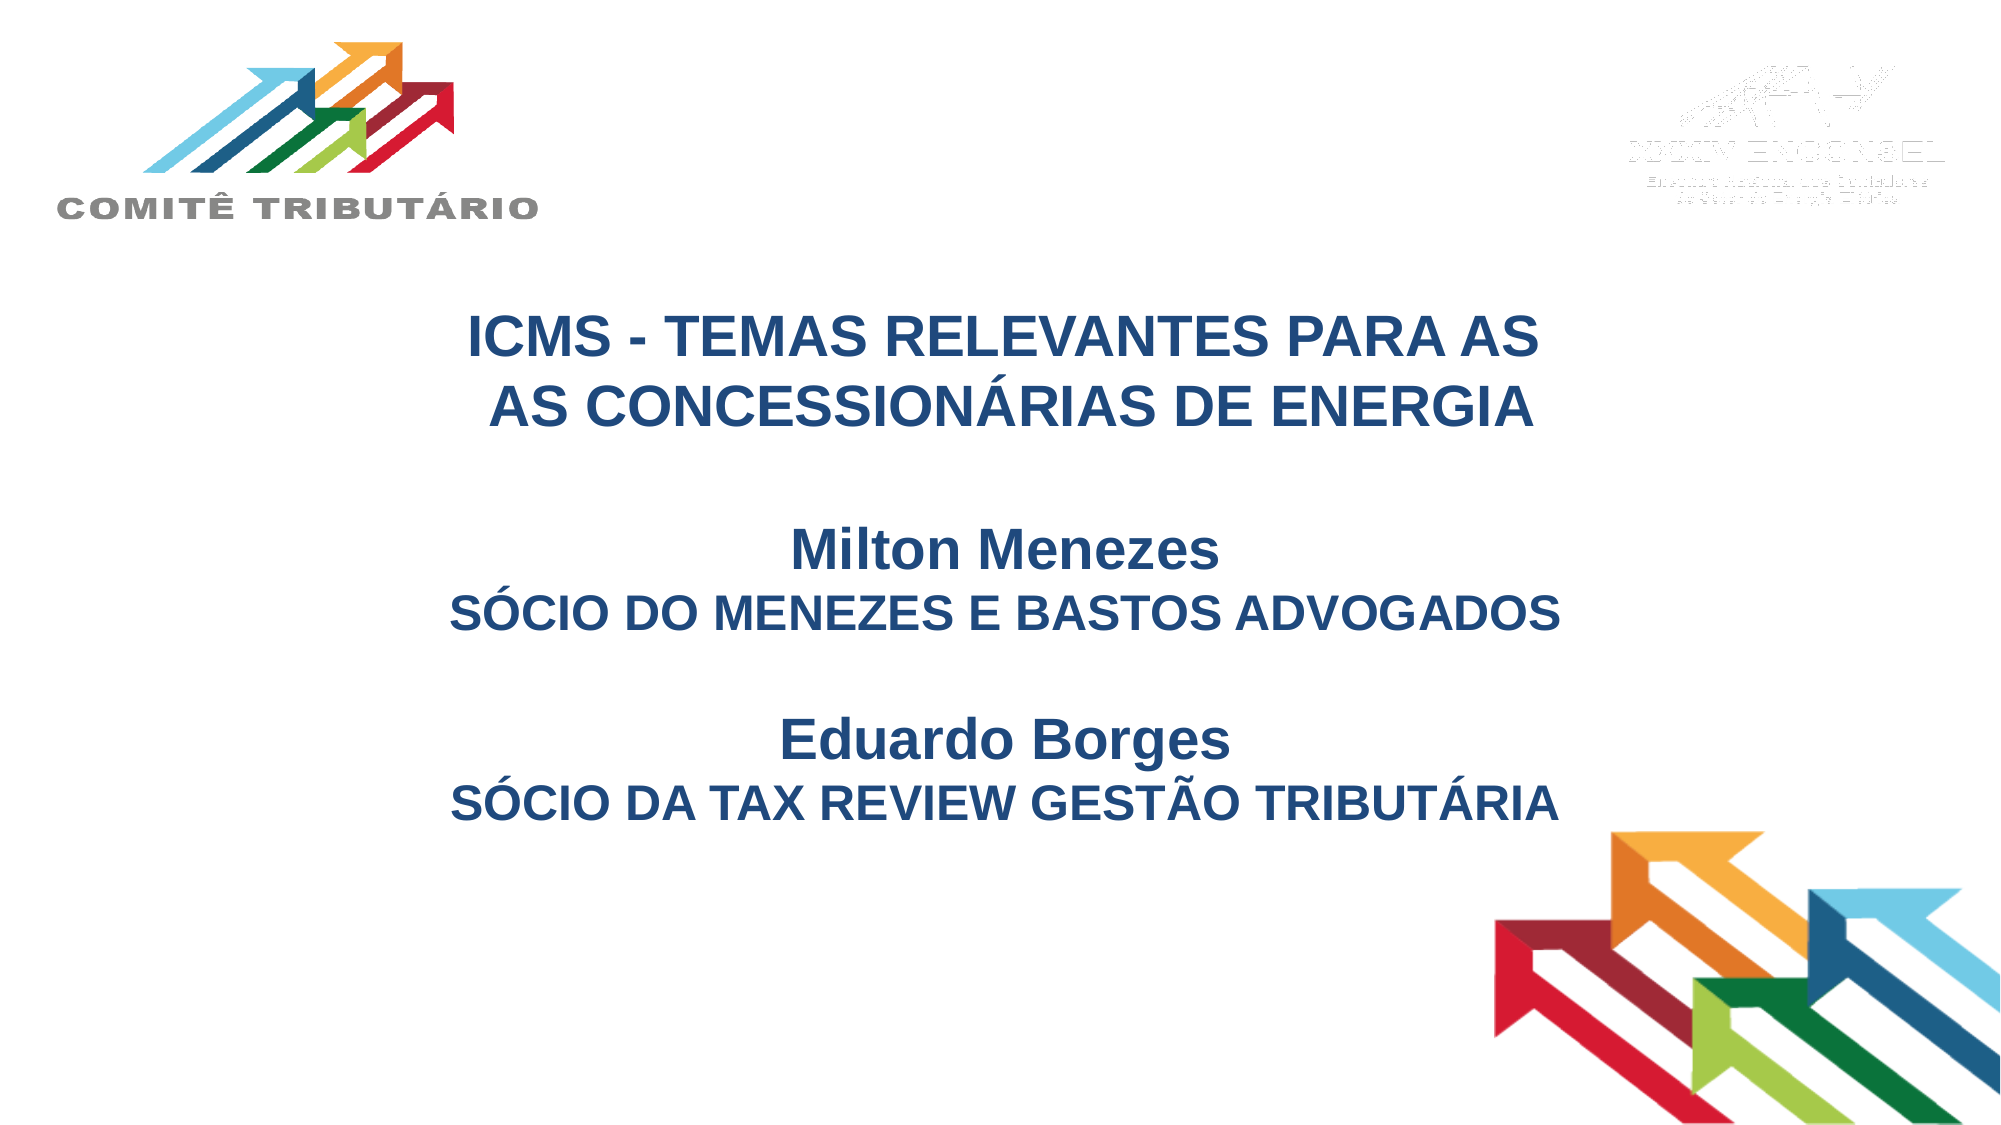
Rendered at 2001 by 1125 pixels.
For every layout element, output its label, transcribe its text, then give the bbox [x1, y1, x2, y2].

picture [55, 42, 541, 228]
text_box ICMS - TEMAS RELEVANTES PARA AS AS CONCESSIONÁRIAS DE ENERGIA [326, 290, 1697, 446]
picture [1494, 831, 2001, 1125]
text_box Milton Menezes SÓCIO DO MENEZES E BASTOS ADVOGADOS Eduardo Borges SÓCIO DA TAX REVIEW GESTÃO TRIBUTÁRIA [397, 503, 1615, 839]
picture [1629, 64, 1945, 206]
